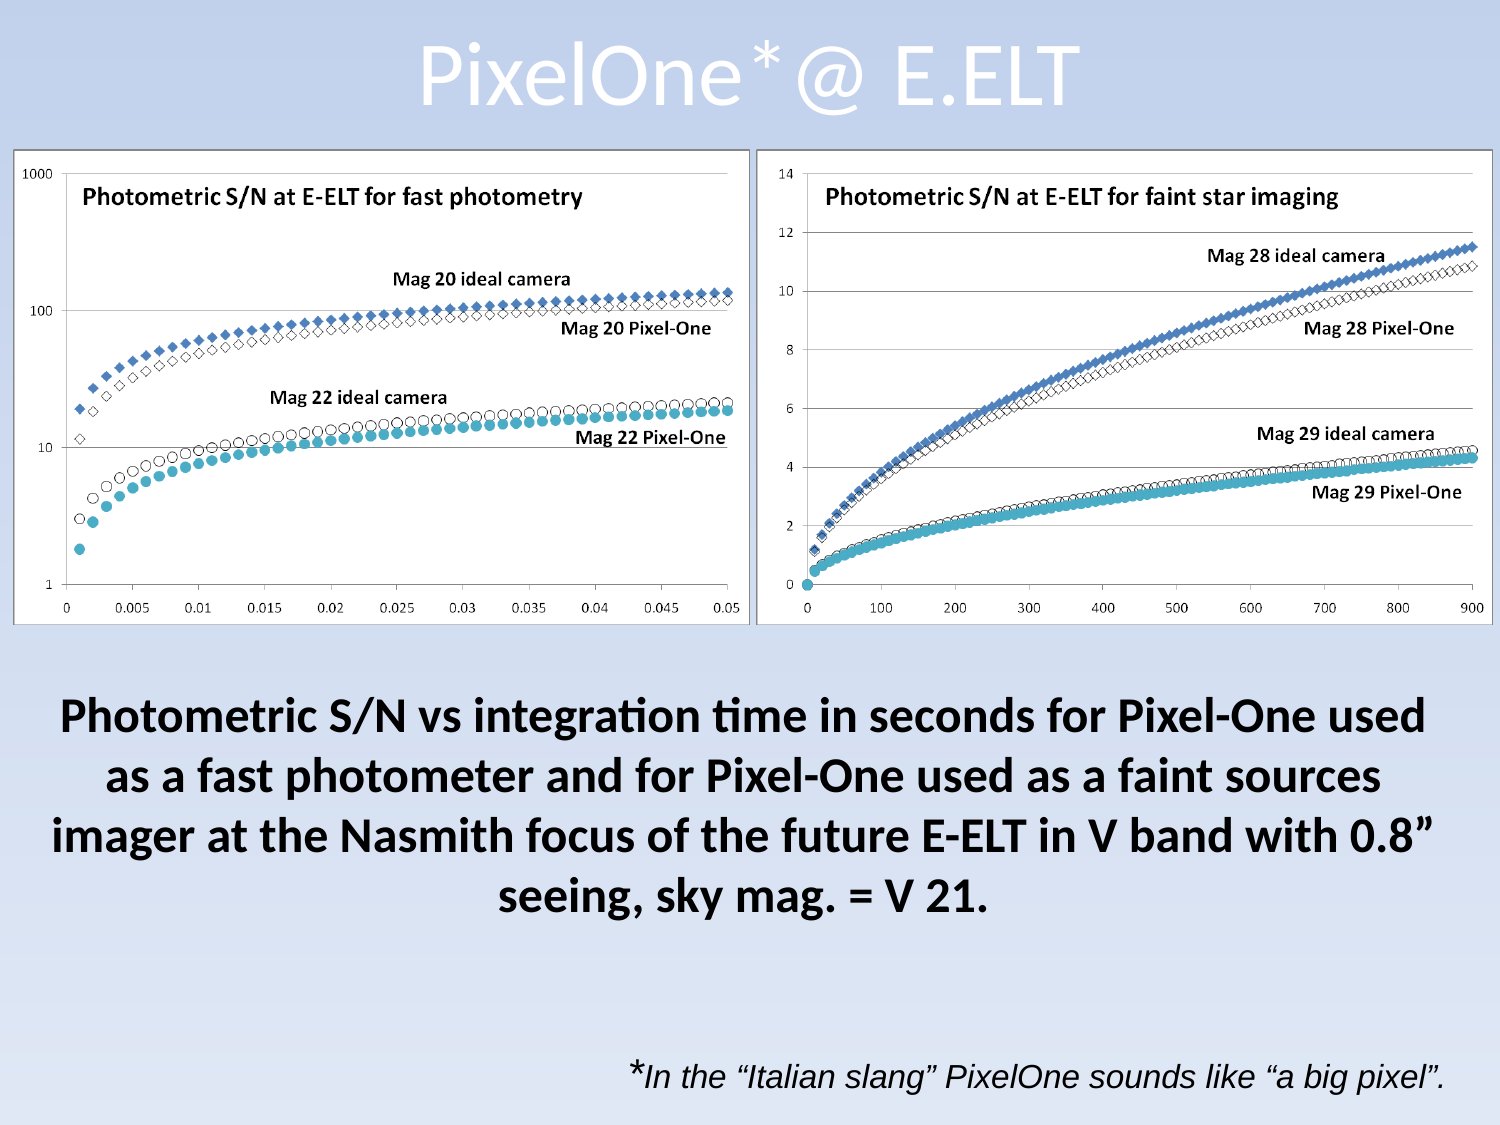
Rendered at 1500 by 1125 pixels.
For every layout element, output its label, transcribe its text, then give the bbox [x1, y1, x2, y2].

text_box Photometric S/N vs integration time in seconds for Pixel-One used as a fast photometer and for Pixel-One used as a faint sources imager at the Nasmith focus of the future E-ELT in V band with 0.8” seeing, sky mag. = V 21. [24, 674, 1463, 930]
text_box *In the “Italian slang” PixelOne sounds like “a big pixel”. [612, 1039, 1488, 1105]
picture [12, 149, 751, 626]
title PixelOne*@ E.ELT [75, 0, 1425, 150]
picture [755, 149, 1494, 626]
